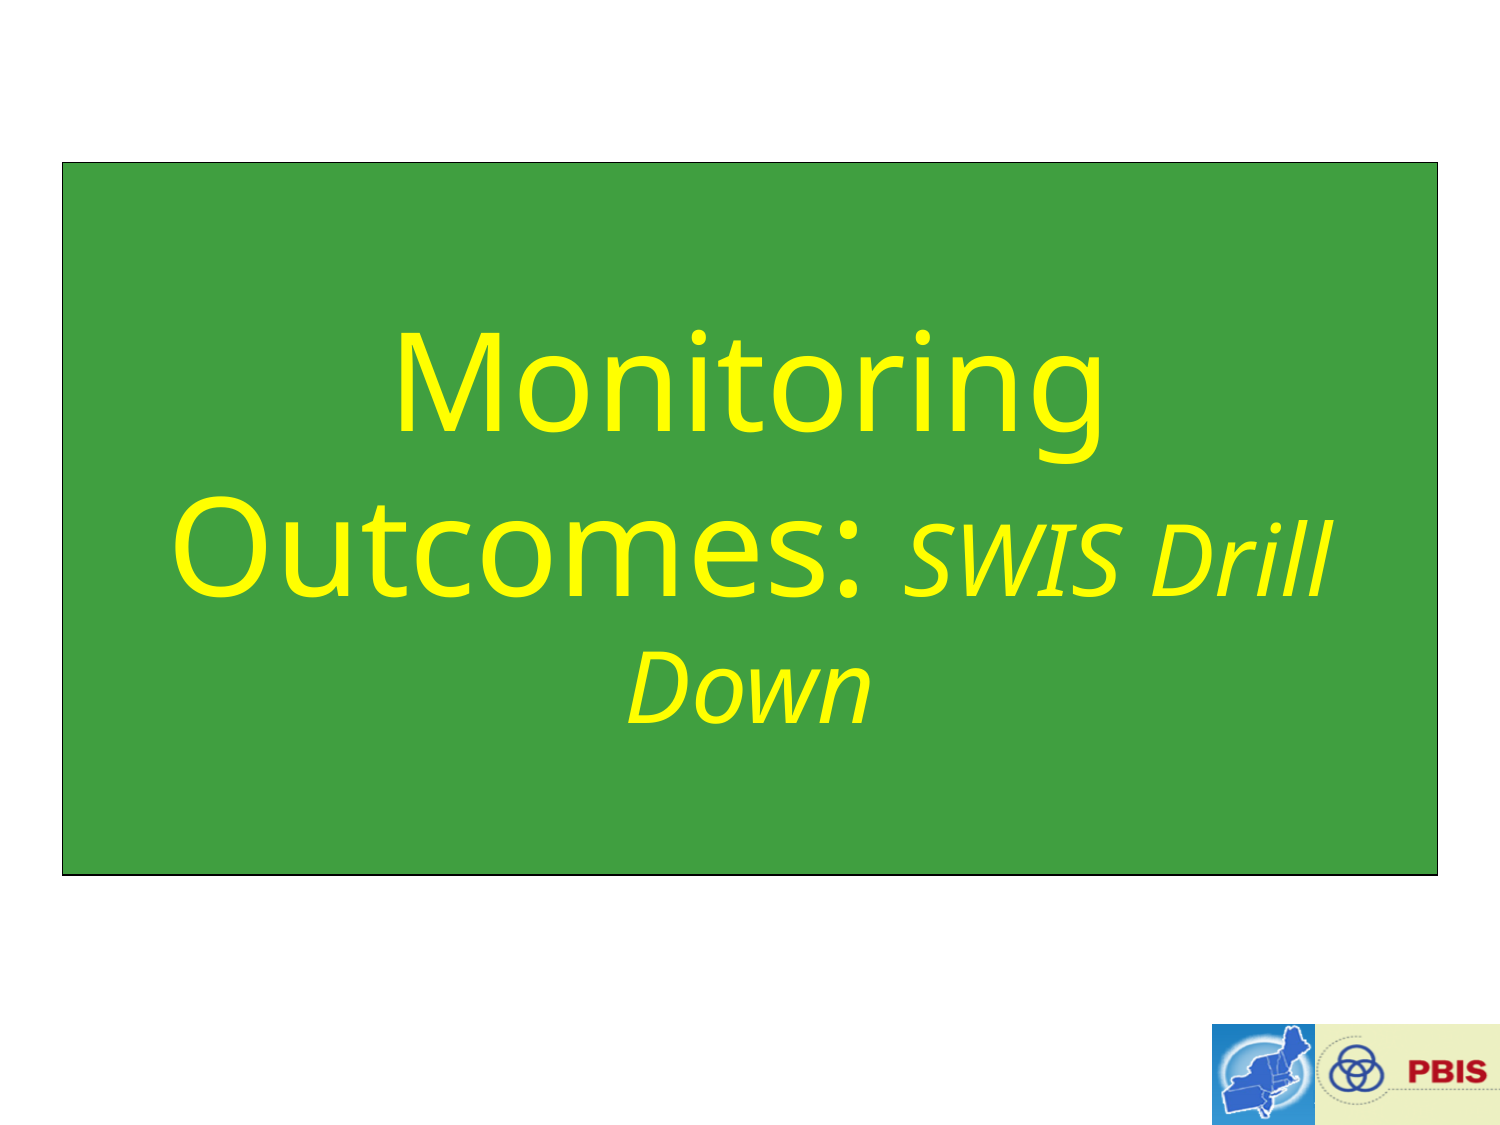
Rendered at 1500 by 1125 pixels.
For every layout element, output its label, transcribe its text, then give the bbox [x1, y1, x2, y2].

text_box Monitoring Outcomes: SWIS Drill Down [62, 162, 1438, 875]
picture [1212, 1024, 1500, 1125]
